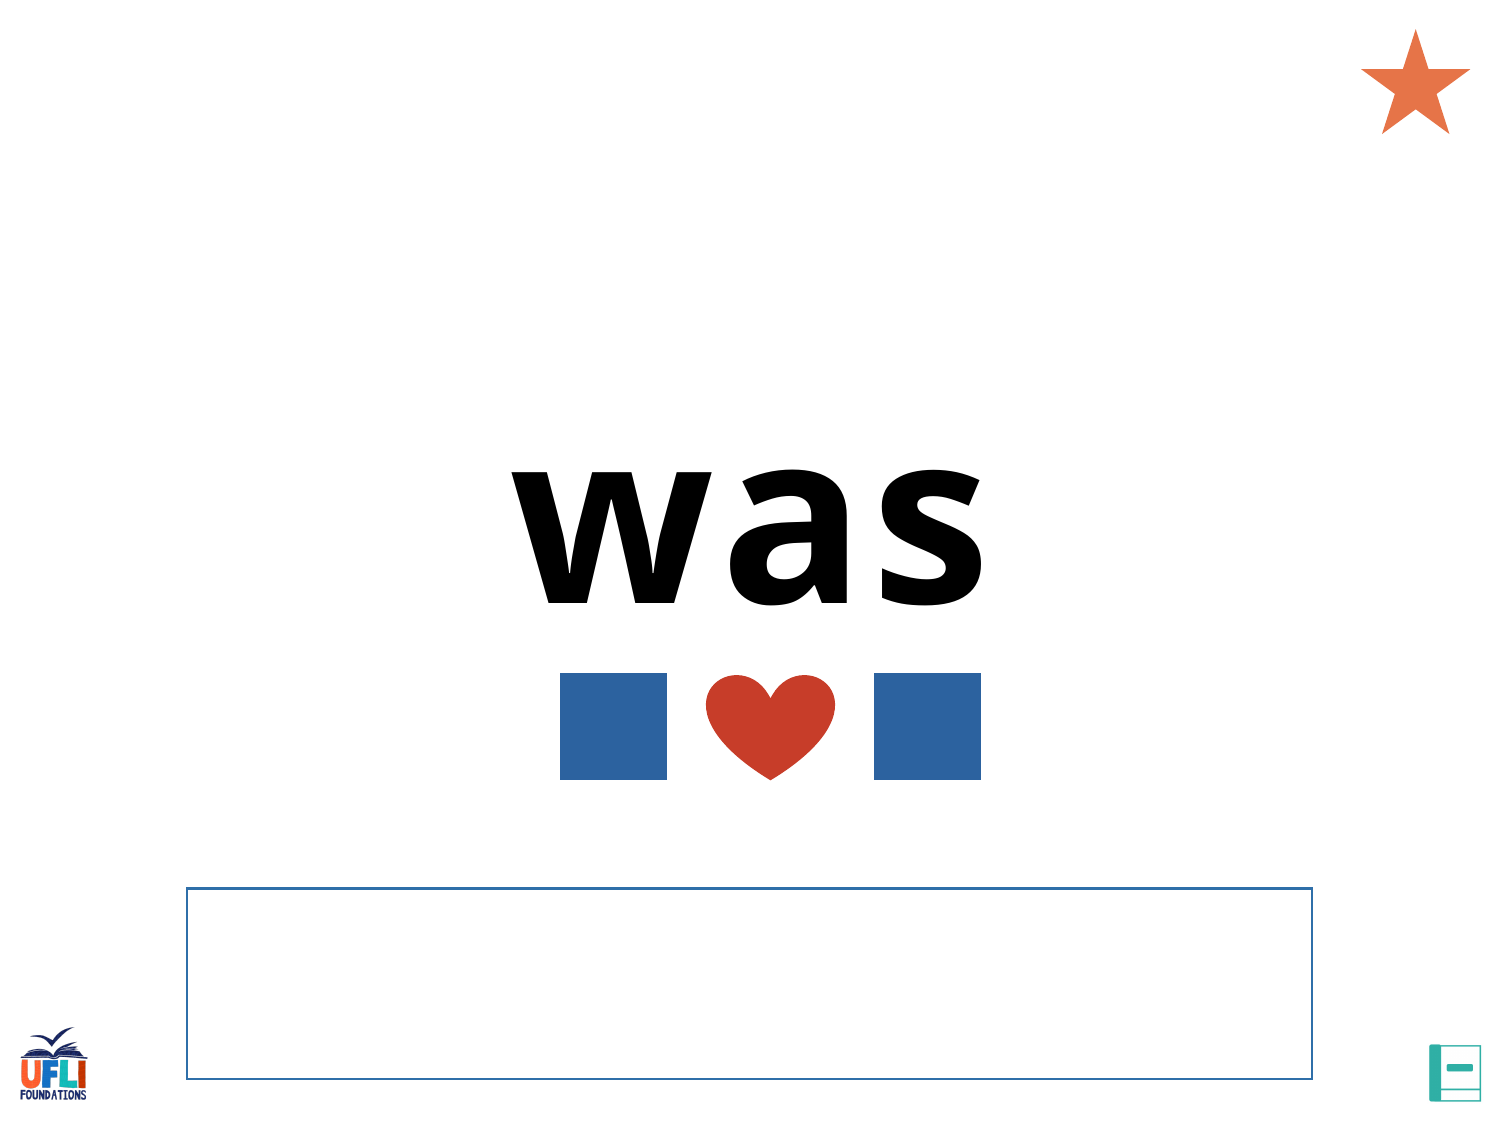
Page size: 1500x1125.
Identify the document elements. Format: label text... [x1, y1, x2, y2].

text_box [874, 673, 981, 780]
text_box was [0, 356, 1500, 660]
picture [1427, 1043, 1484, 1104]
text_box [560, 673, 667, 780]
text_box [1358, 25, 1474, 137]
text_box [705, 675, 836, 781]
text_box [186, 887, 1313, 1080]
picture [16, 1027, 90, 1103]
